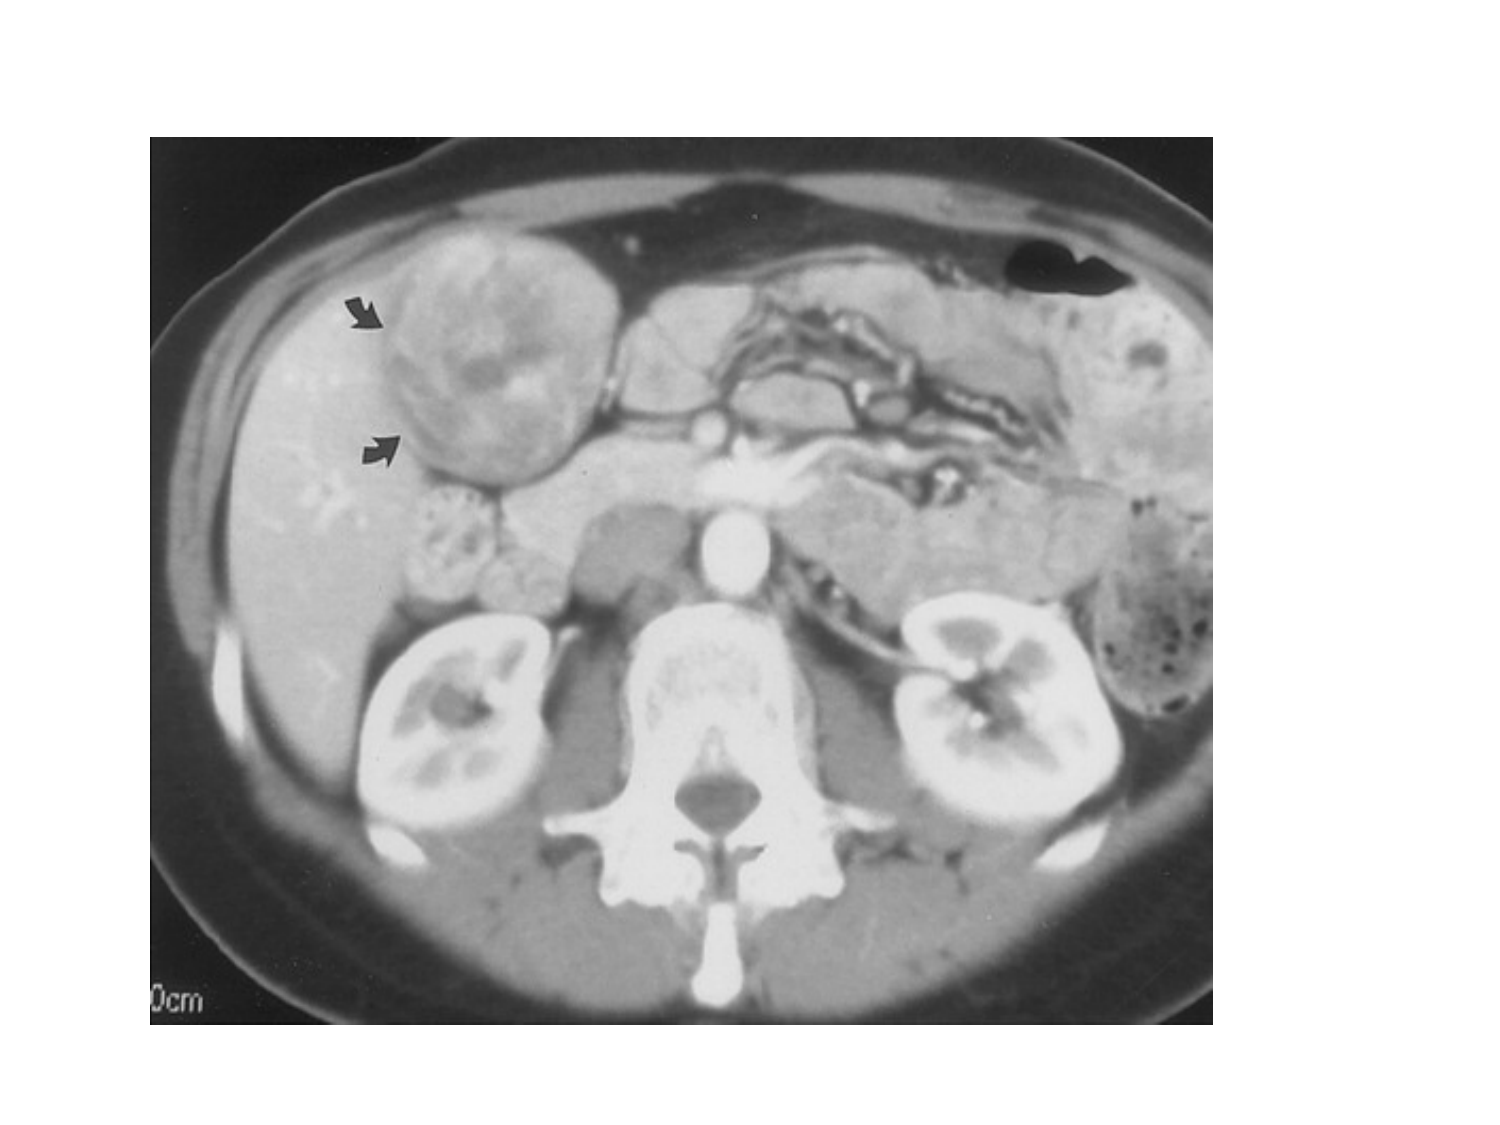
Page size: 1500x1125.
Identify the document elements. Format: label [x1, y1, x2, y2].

list [149, 137, 1213, 1025]
